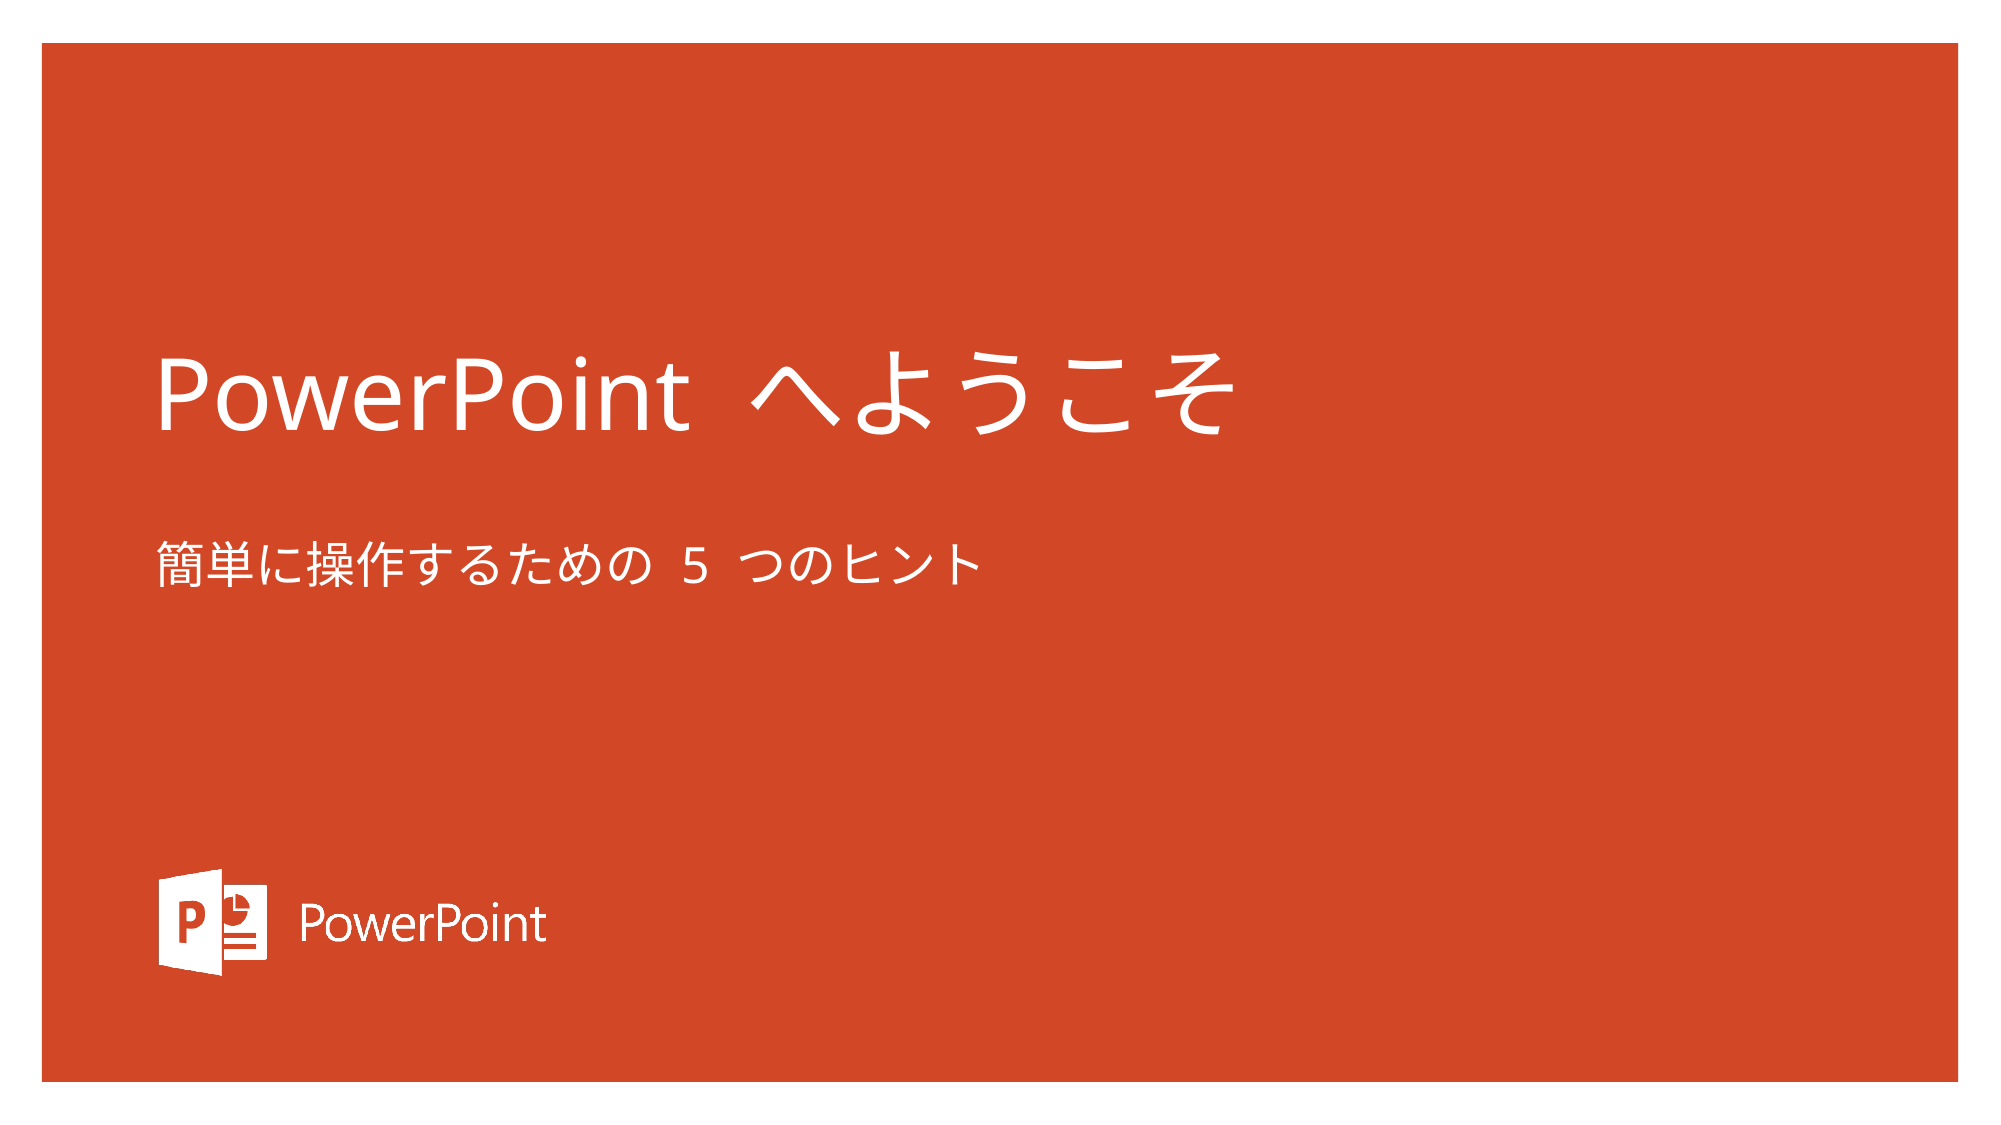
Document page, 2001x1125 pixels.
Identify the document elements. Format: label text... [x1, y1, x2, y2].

title PowerPoint へようこそ [137, 190, 1863, 583]
subtitle 簡単に操作するための 5 つのヒント [140, 481, 1713, 668]
picture [148, 854, 555, 990]
